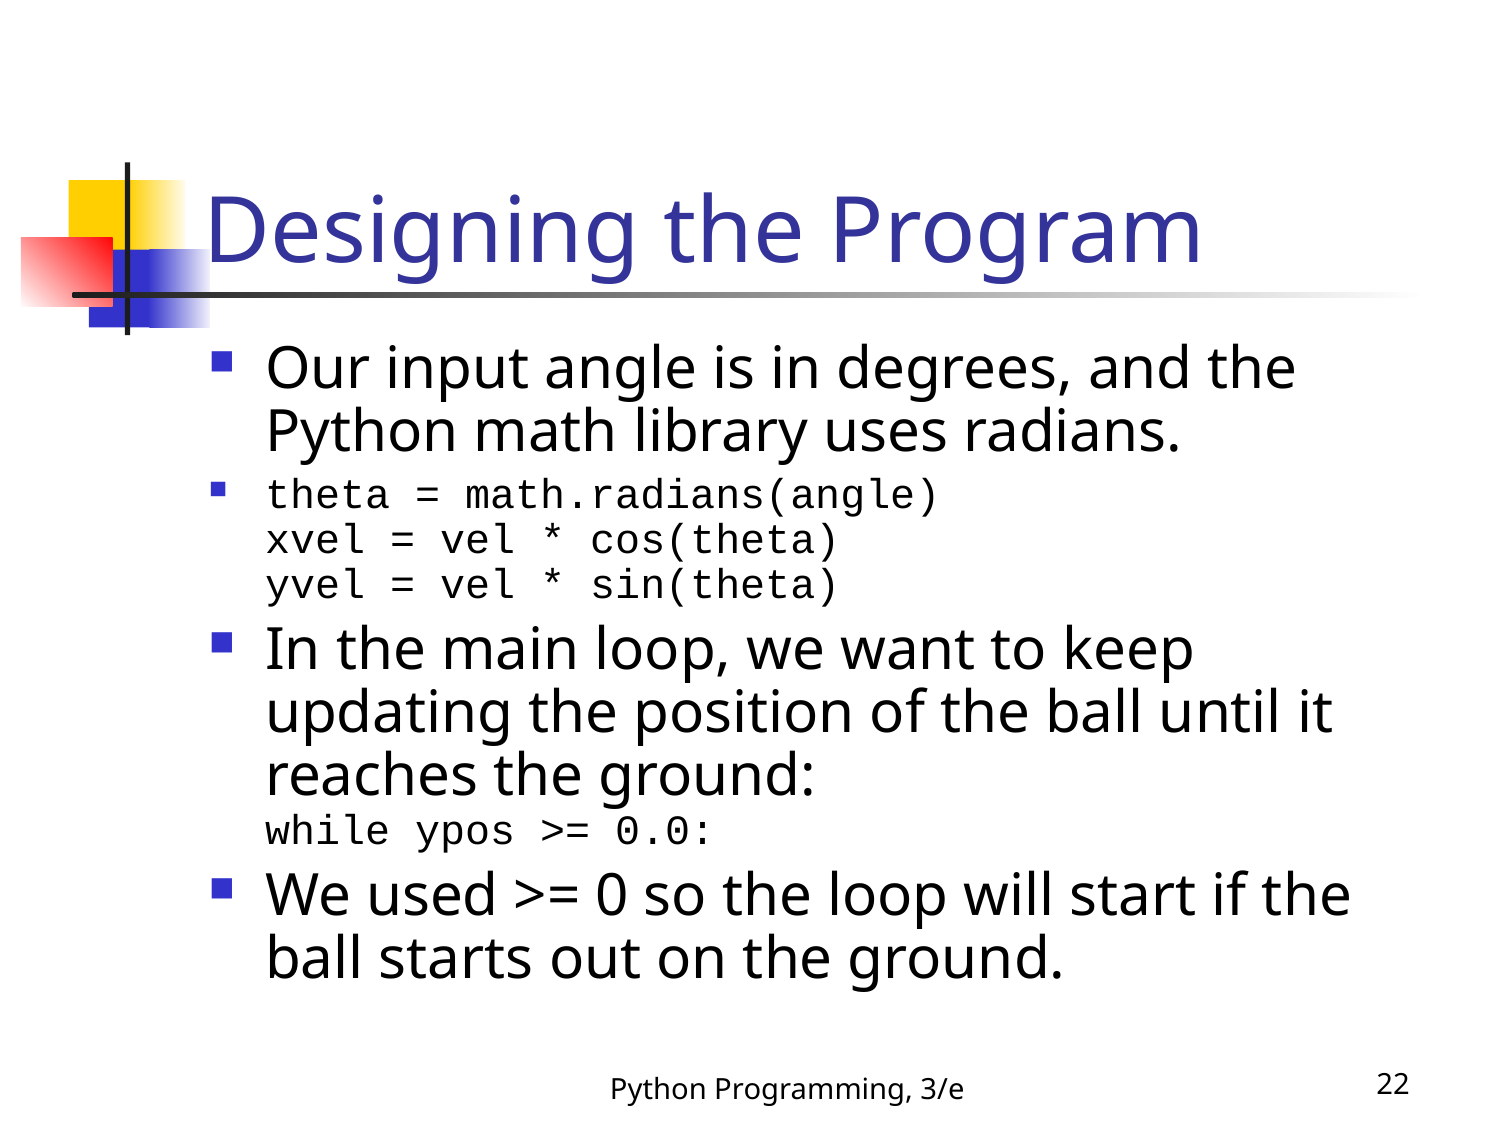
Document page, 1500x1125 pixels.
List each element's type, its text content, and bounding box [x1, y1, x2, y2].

title Designing the Program [188, 101, 1468, 289]
slide_number 22 [1112, 1037, 1426, 1113]
list Our input angle is in degrees, and the Python math library uses radians. theta = math.radians(angle) xvel = vel * cos(theta) yvel = vel * sin(theta) In the main loop, we want to keep updating the position of the ball until it reaches the ground: while ypos >= 0.0: We used >= 0 so the loop will start if the ball starts out on the ground. [193, 331, 1469, 1006]
footer Python Programming, 3/e [549, 1037, 1026, 1113]
